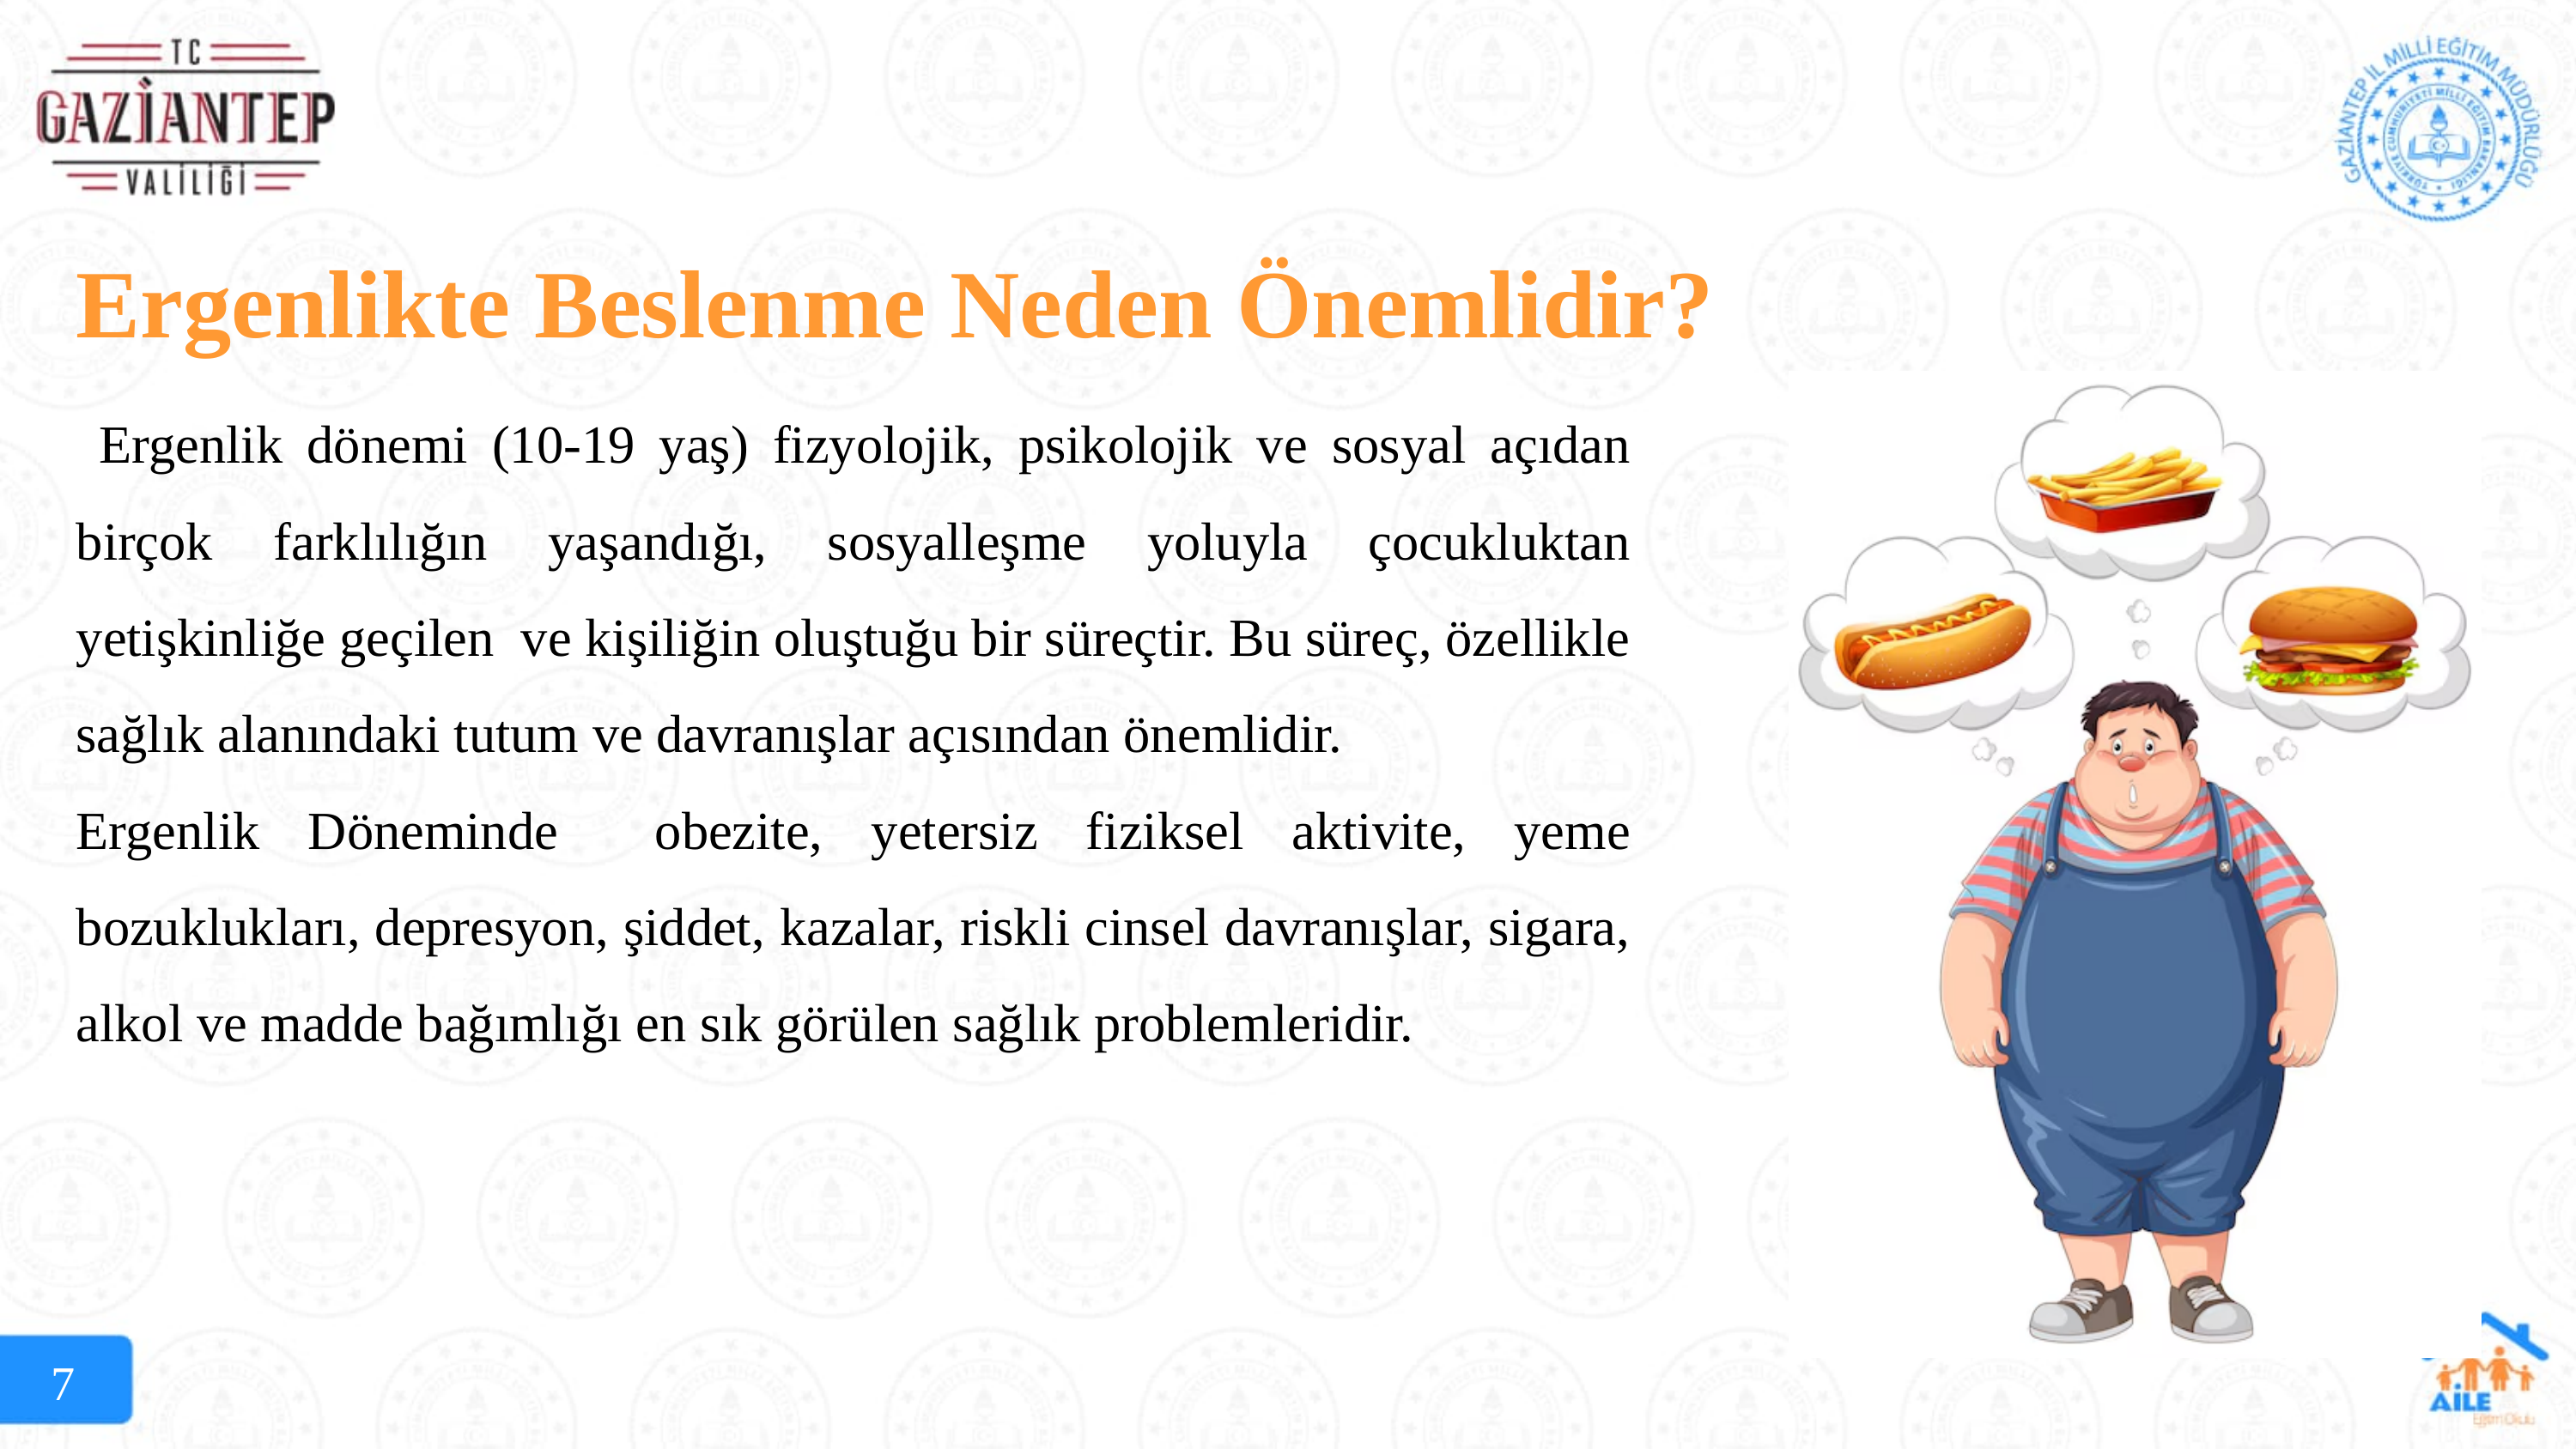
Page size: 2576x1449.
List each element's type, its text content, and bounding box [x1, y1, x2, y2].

text_box 7 [0, 1345, 127, 1416]
picture [0, 0, 2576, 1449]
text_box Ergenlikte Beslenme Neden Önemlidir? [63, 234, 1985, 363]
list Ergenlik dönemi (10-19 yaş) fizyolojik, psikolojik ve sosyal açıdan birçok farklılığın yaşandığı, sosyalleşme yoluyla çocukluktan yetişkinliğe geçilen ve kişiliğin oluştuğu bir süreçtir. Bu süreç, özellikle sağlık alanındaki tutum ve davranışlar açısından önemlidir. Ergenlik Döneminde obezite, yetersiz fiziksel aktivite, yeme bozuklukları, depresyon, şiddet, kazalar, riskli cinsel davranışlar, sigara, alkol ve madde bağımlığı en sık görülen sağlık problemleridir. [63, 371, 1645, 1315]
